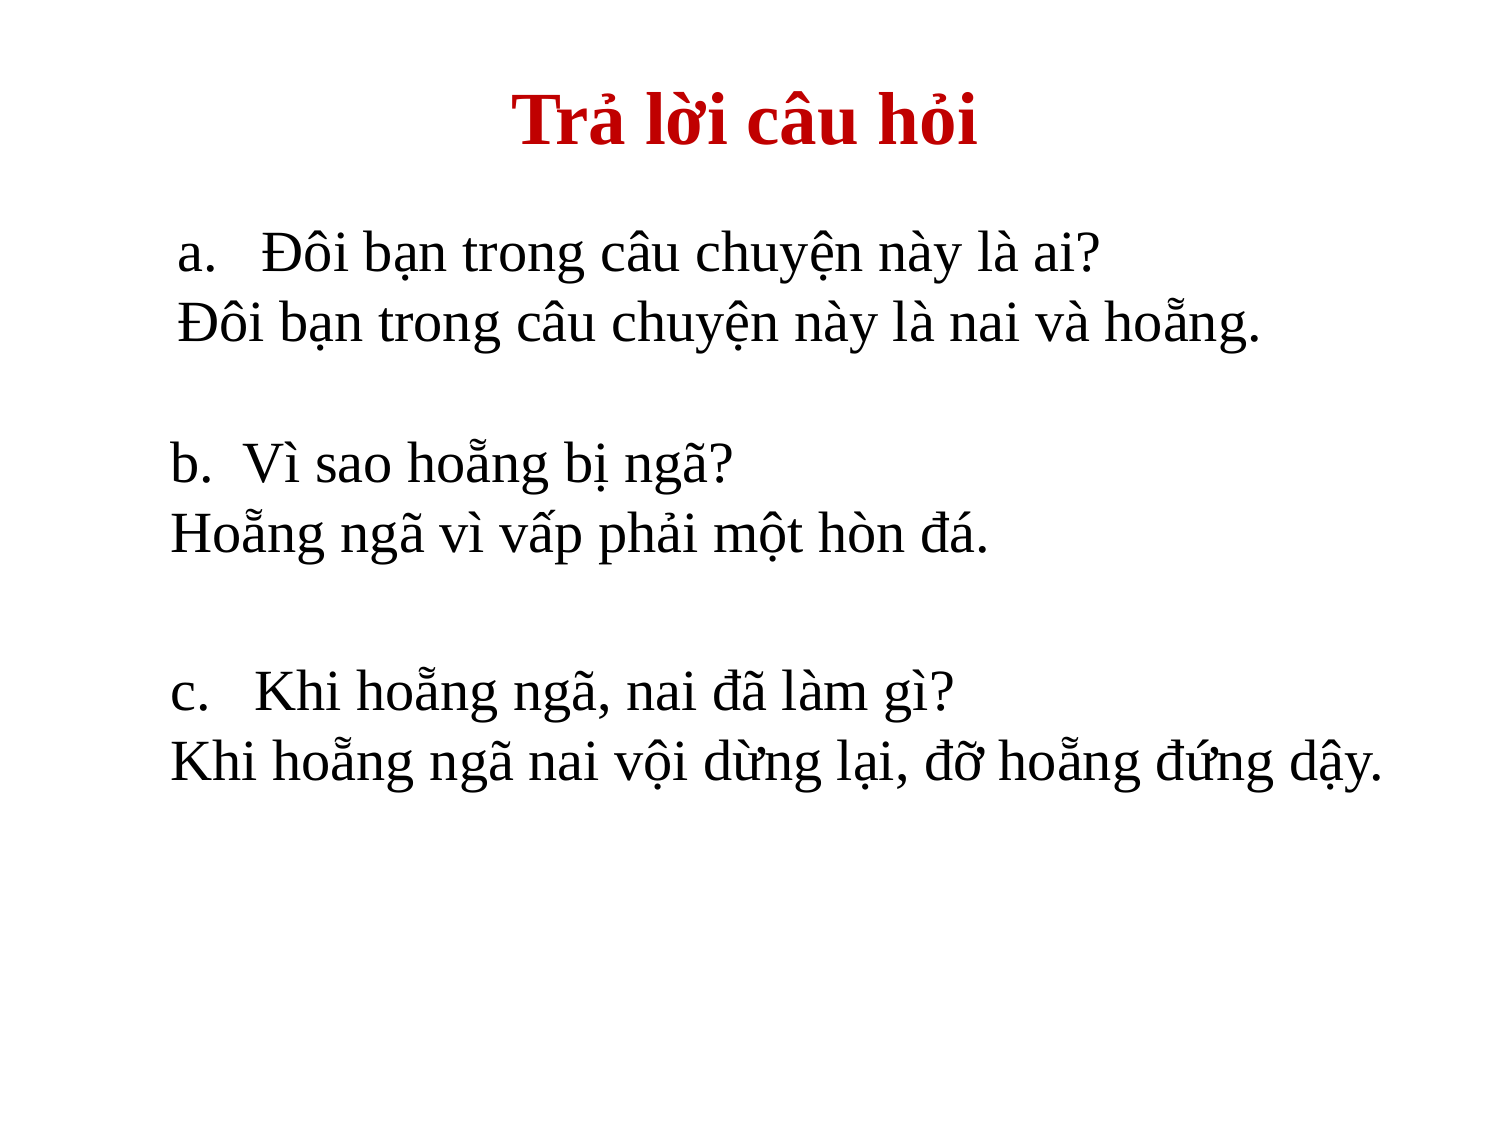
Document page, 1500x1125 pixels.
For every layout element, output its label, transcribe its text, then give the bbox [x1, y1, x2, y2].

text_box Trả lời câu hỏi [496, 62, 994, 168]
text_box c. Khi hoẵng ngã, nai đã làm gì? Khi hoẵng ngã nai vội dừng lại, đỡ hoẵng đứng dậy. [155, 644, 1450, 869]
text_box b. Vì sao hoẵng bị ngã? Hoẵng ngã vì vấp phải một hòn đá. [155, 416, 1298, 642]
text_box Đôi bạn trong câu chuyện này là ai? Đôi bạn trong câu chuyện này là nai và hoẵng. [162, 205, 1305, 431]
